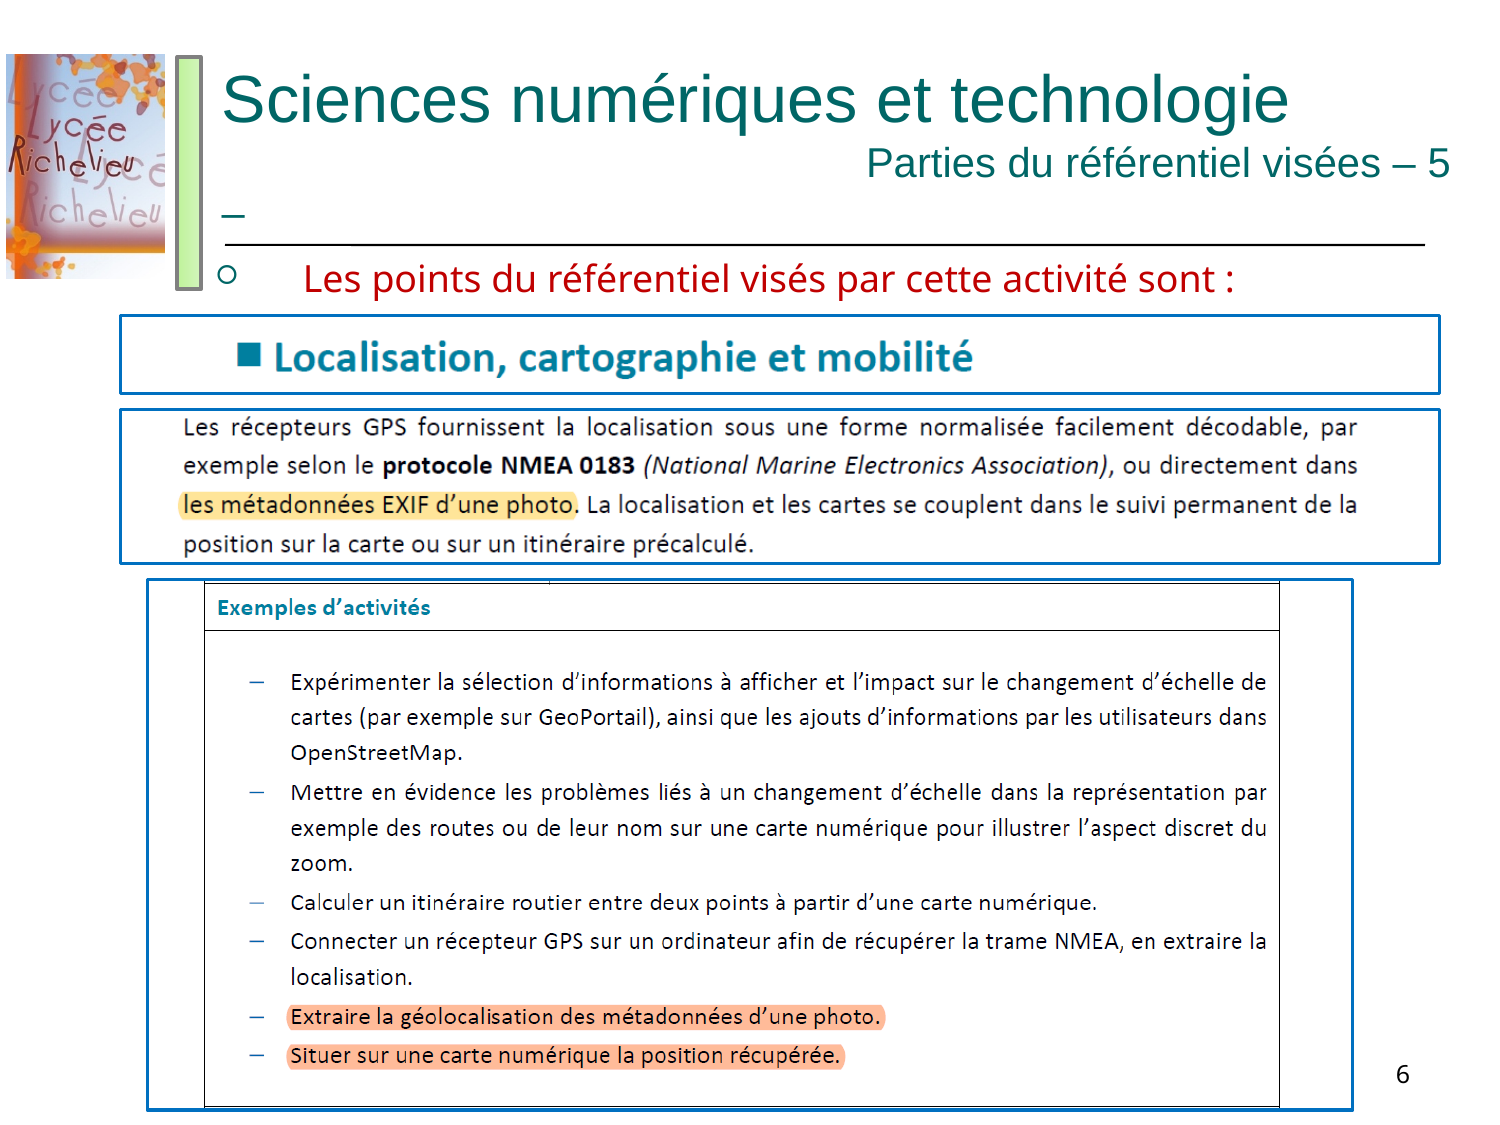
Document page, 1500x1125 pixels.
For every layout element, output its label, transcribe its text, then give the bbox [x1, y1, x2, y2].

picture [121, 316, 1438, 393]
picture [148, 581, 1352, 1109]
picture [121, 411, 1438, 563]
picture [6, 54, 165, 279]
title Sciences numériques et technologie Parties du référentiel visées – 5 – [206, 79, 1500, 244]
text_box Les points du référentiel visés par cette activité sont : [200, 253, 1500, 1031]
slide_number 6 [1356, 1049, 1426, 1101]
